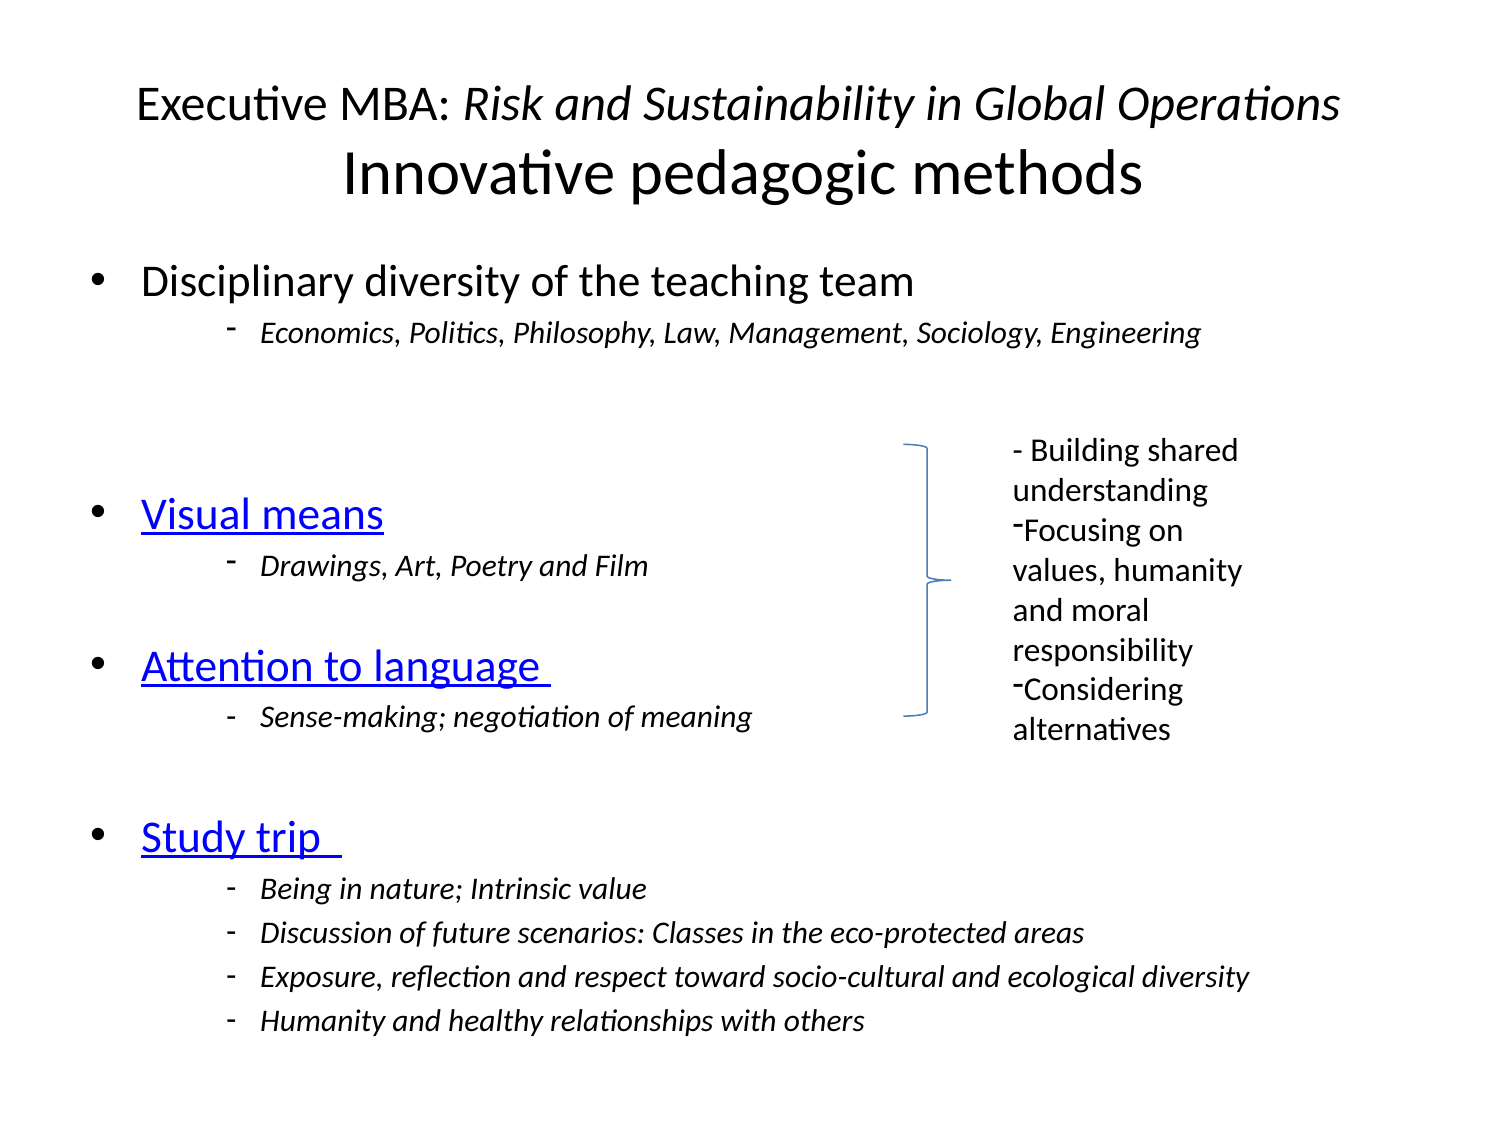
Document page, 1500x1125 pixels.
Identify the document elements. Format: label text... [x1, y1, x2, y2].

title Executive MBA: Risk and Sustainability in Global Operations Innovative pedagogic methods [75, 45, 1425, 233]
list Disciplinary diversity of the teaching team Economics, Politics, Philosophy, Law, Management, Sociology, Engineering Visual means Drawings, Art, Poetry and Film Attention to language Sense-making; negotiation of meaning Study trip Being in nature; Intrinsic value Discussion of future scenarios: Classes in the eco-protected areas Exposure, reflection and respect toward socio-cultural and ecological diversity Humanity and healthy relationships with others [75, 243, 1425, 1047]
text_box - Building shared understanding Focusing on values, humanity and moral responsibility Considering alternatives [998, 420, 1282, 755]
text_box [903, 443, 952, 717]
